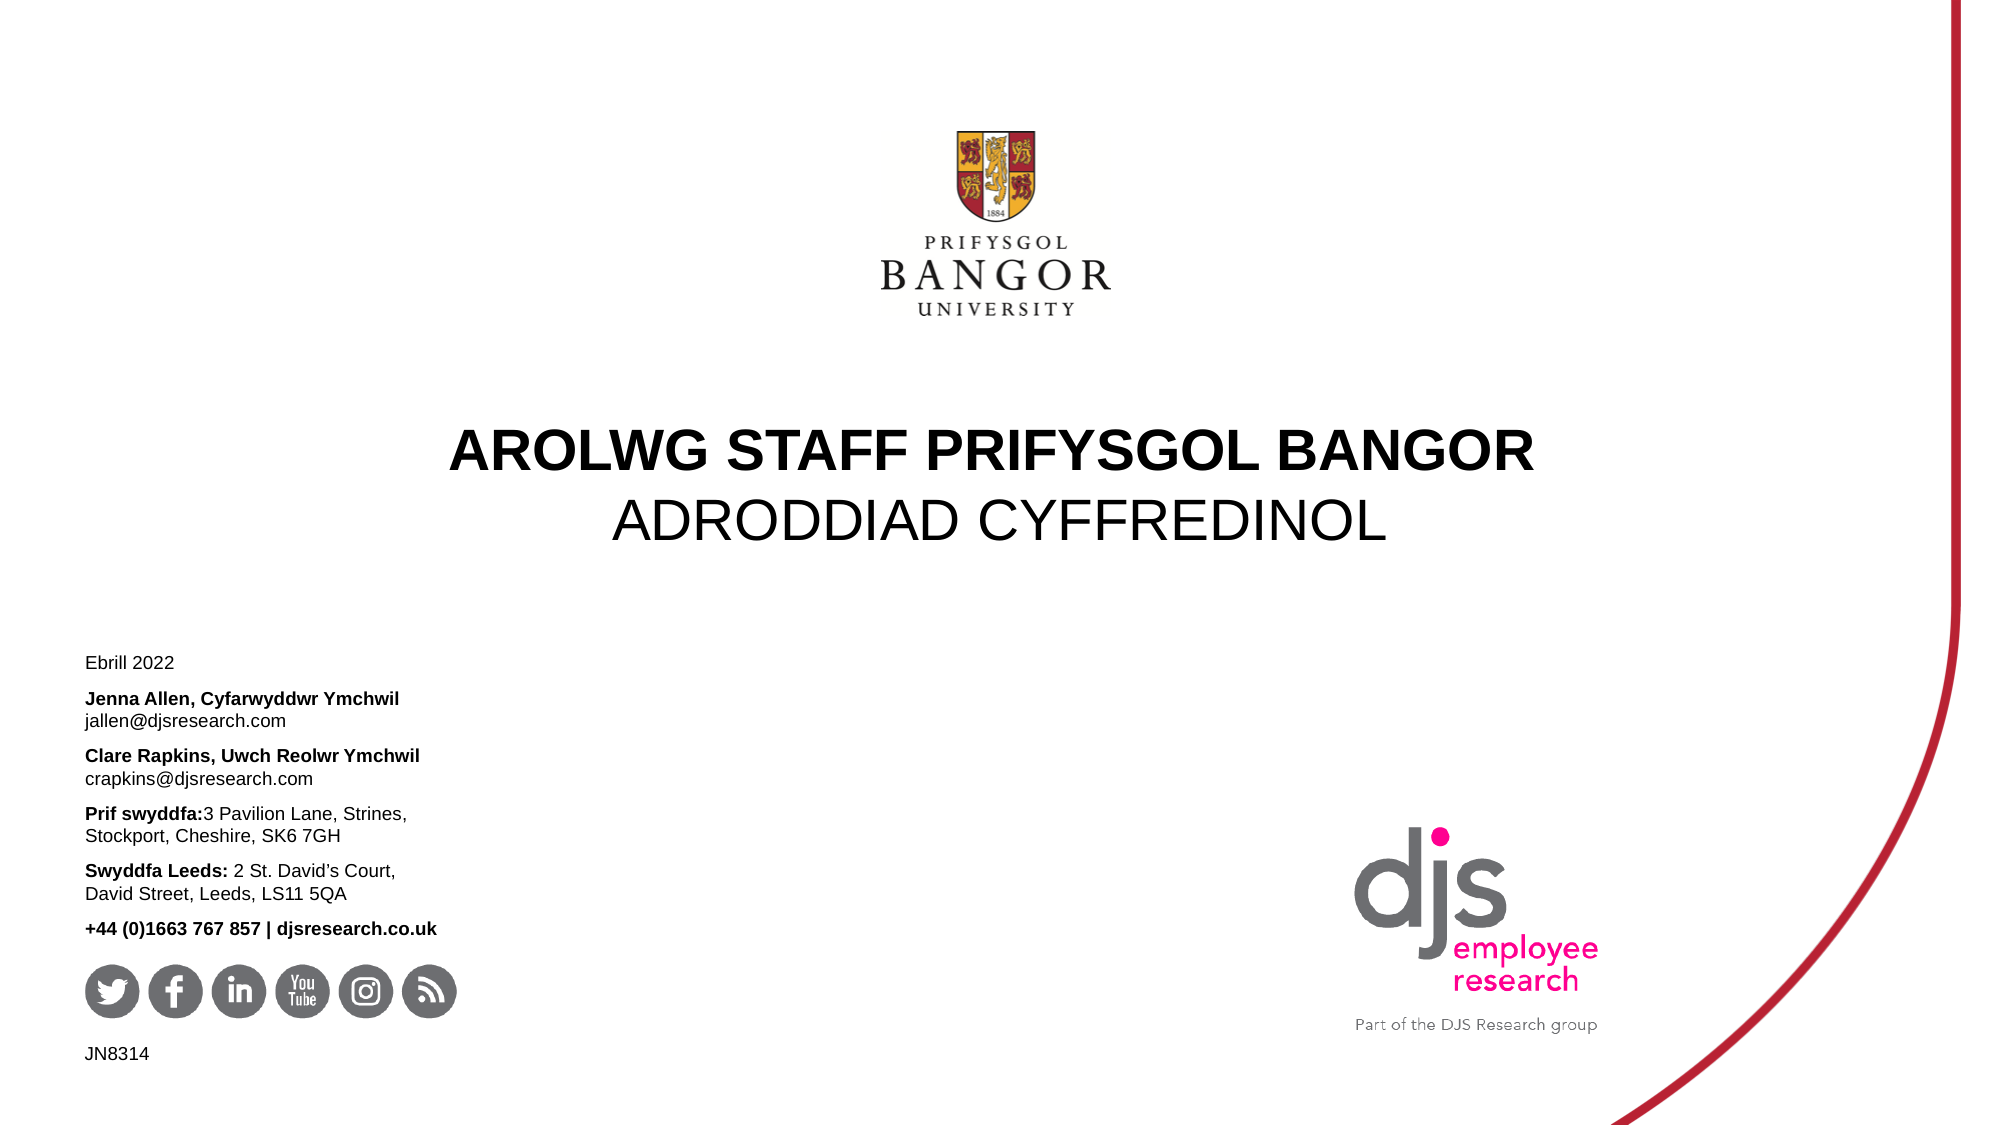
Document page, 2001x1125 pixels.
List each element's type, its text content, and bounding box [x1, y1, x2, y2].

text_box JN8314 [84, 1041, 407, 1065]
picture [1605, 0, 1961, 1125]
picture [80, 961, 460, 1023]
picture [881, 131, 1111, 316]
text_box Ebrill 2022 Jenna Allen, Cyfarwyddwr Ymchwil jallen@djsresearch.com Clare Rapkins, Uwch Reolwr Ymchwil crapkins@djsresearch.com Prif swyddfa:3 Pavilion Lane, Strines, Stockport, Cheshire, SK6 7GH Swyddfa Leeds: 2 St. David’s Court, David Street, Leeds, LS11 5QA +44 (0)1663 767 857 | djsresearch.co.uk [85, 651, 524, 939]
text_box AROLWG STAFF PRIFYSGOL BANGOR ADRODDIAD CYFFREDINOL [84, 412, 1916, 552]
picture [1354, 827, 1598, 1035]
